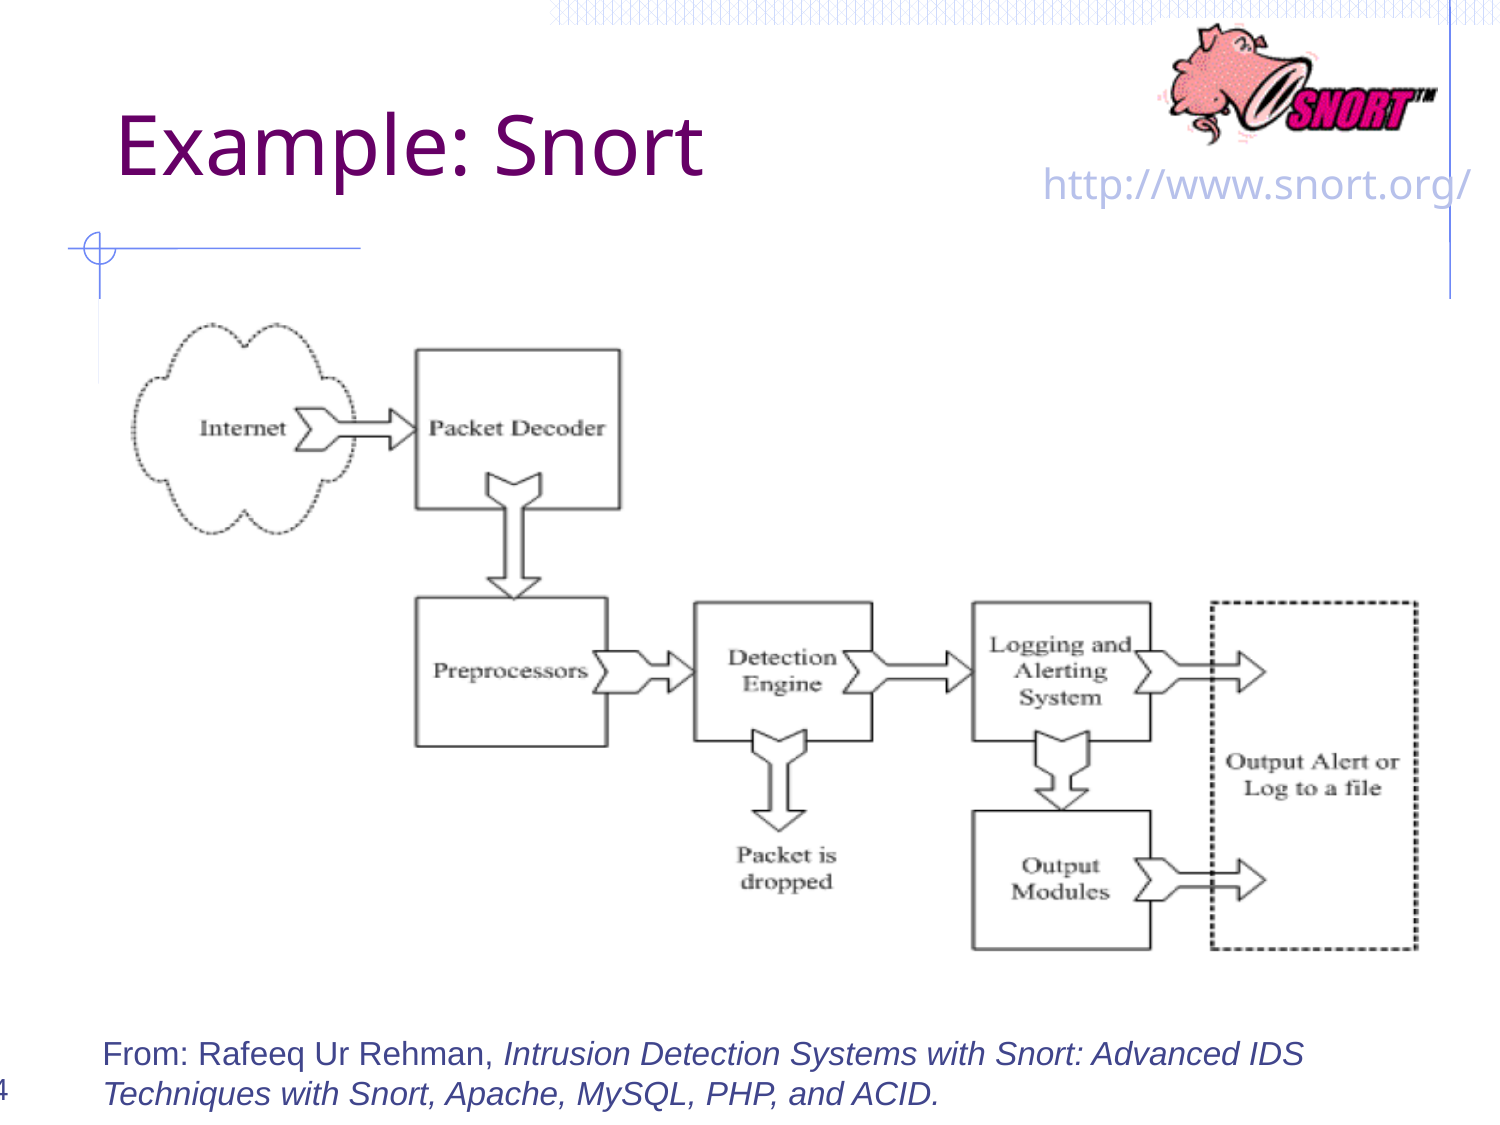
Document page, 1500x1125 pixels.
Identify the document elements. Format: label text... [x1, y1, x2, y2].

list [99, 299, 1463, 975]
title Example: Snort [99, 49, 1150, 201]
text_box http://www.snort.org/ [1027, 149, 1487, 215]
picture [1155, 18, 1438, 151]
text_box From: Rafeeq Ur Rehman, Intrusion Detection Systems with Snort: Advanced IDS Techniques with Snort, Apache, MySQL, PHP, and ACID. [87, 1024, 1475, 1120]
